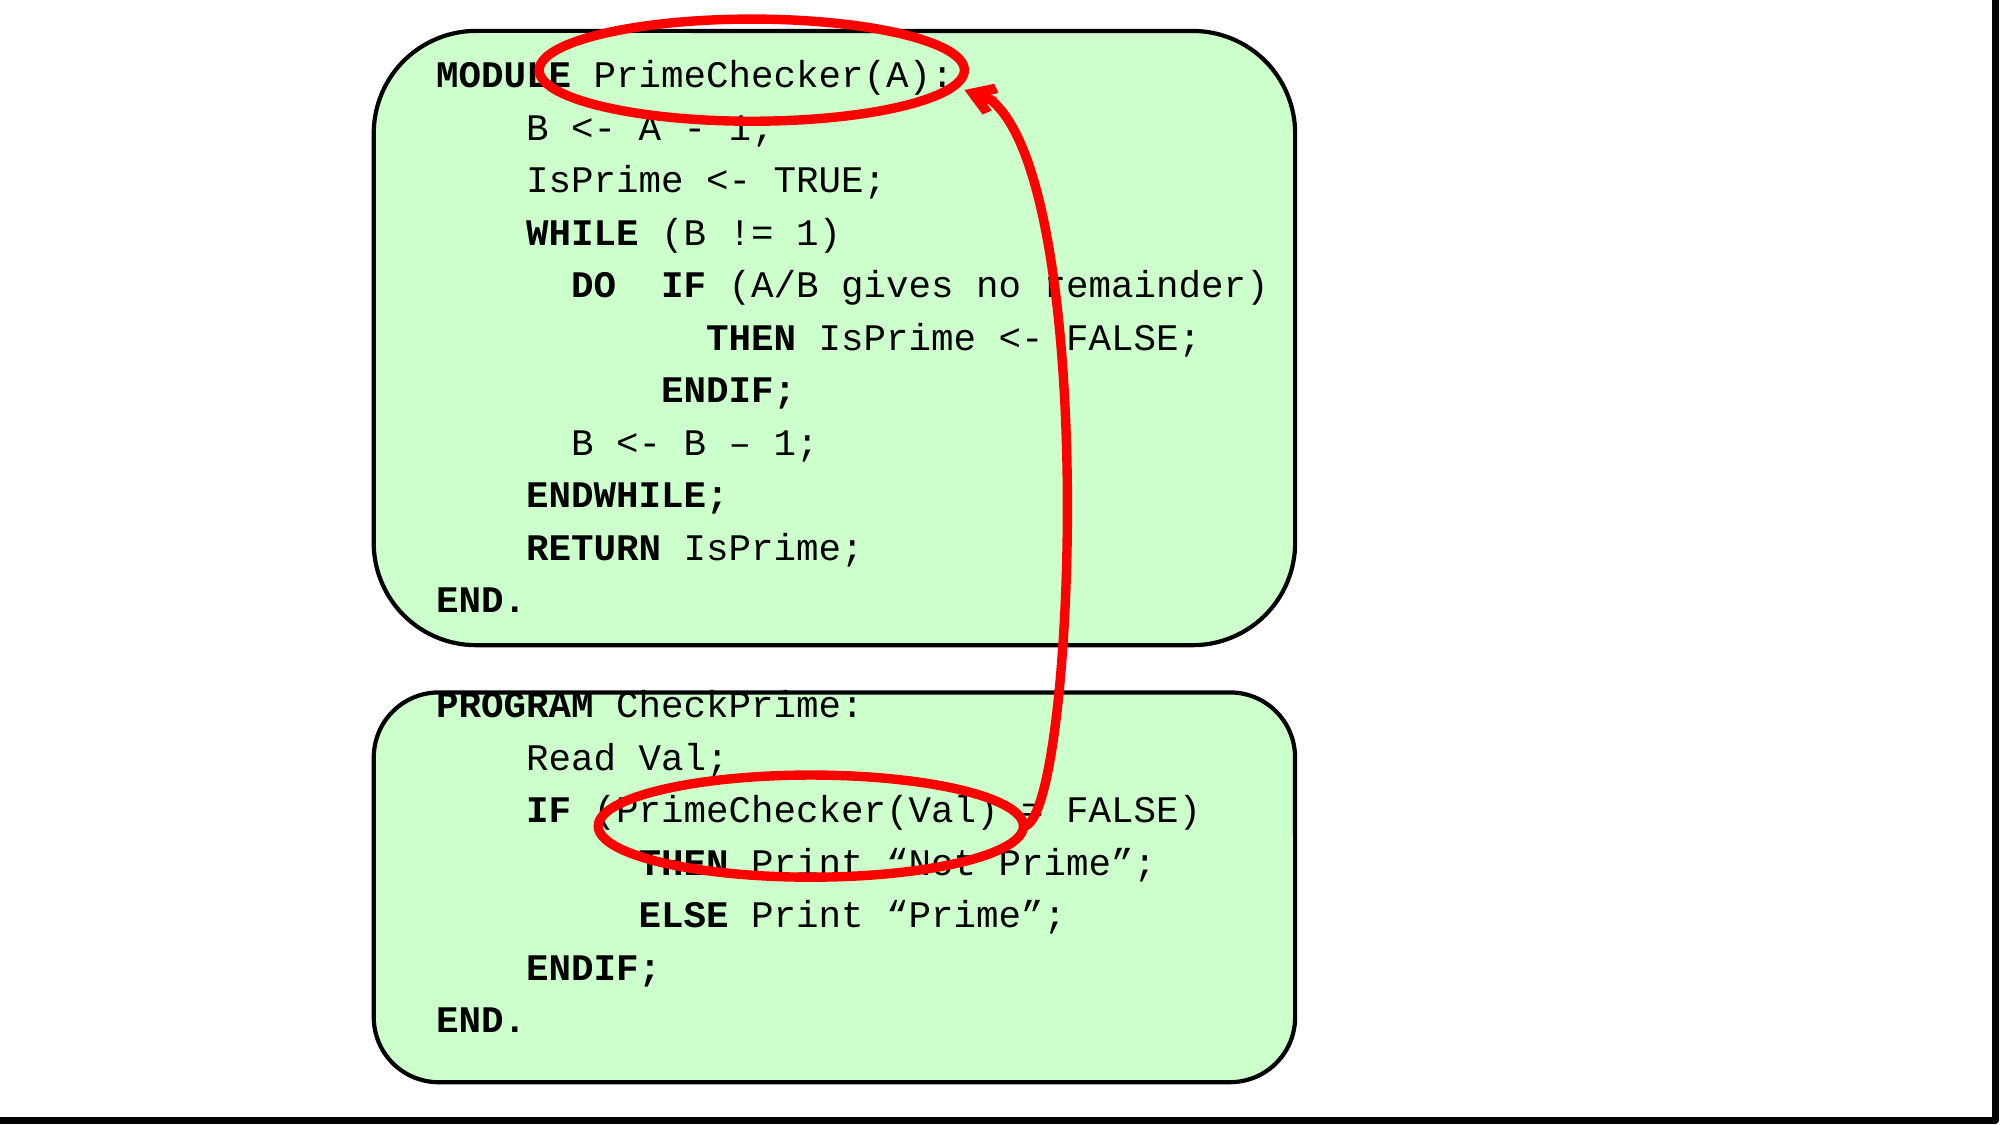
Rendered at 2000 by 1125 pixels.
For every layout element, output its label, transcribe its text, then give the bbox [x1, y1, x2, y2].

text_box [537, 16, 967, 124]
text_box [889, 28, 1244, 42]
text_box [371, 44, 421, 632]
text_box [964, 89, 1024, 827]
text_box [596, 772, 1025, 880]
text_box [371, 692, 1298, 1085]
text_box [425, 28, 614, 42]
text_box MODULE PrimeChecker(A): B <- A - 1; IsPrime <- TRUE; WHILE (B != 1) DO IF (A/B gives no remainder) THEN IsPrime <- FALSE; ENDIF; B <- B – 1; ENDWHILE; RETURN IsPrime; END. PROGRAM CheckPrime: Read Val; IF (PrimeChecker(Val) = FALSE) THEN Print “Not Prime”; ELSE Print “Prime”; ENDIF; END. [421, 42, 1296, 786]
text_box [0, 0, 1998, 1122]
